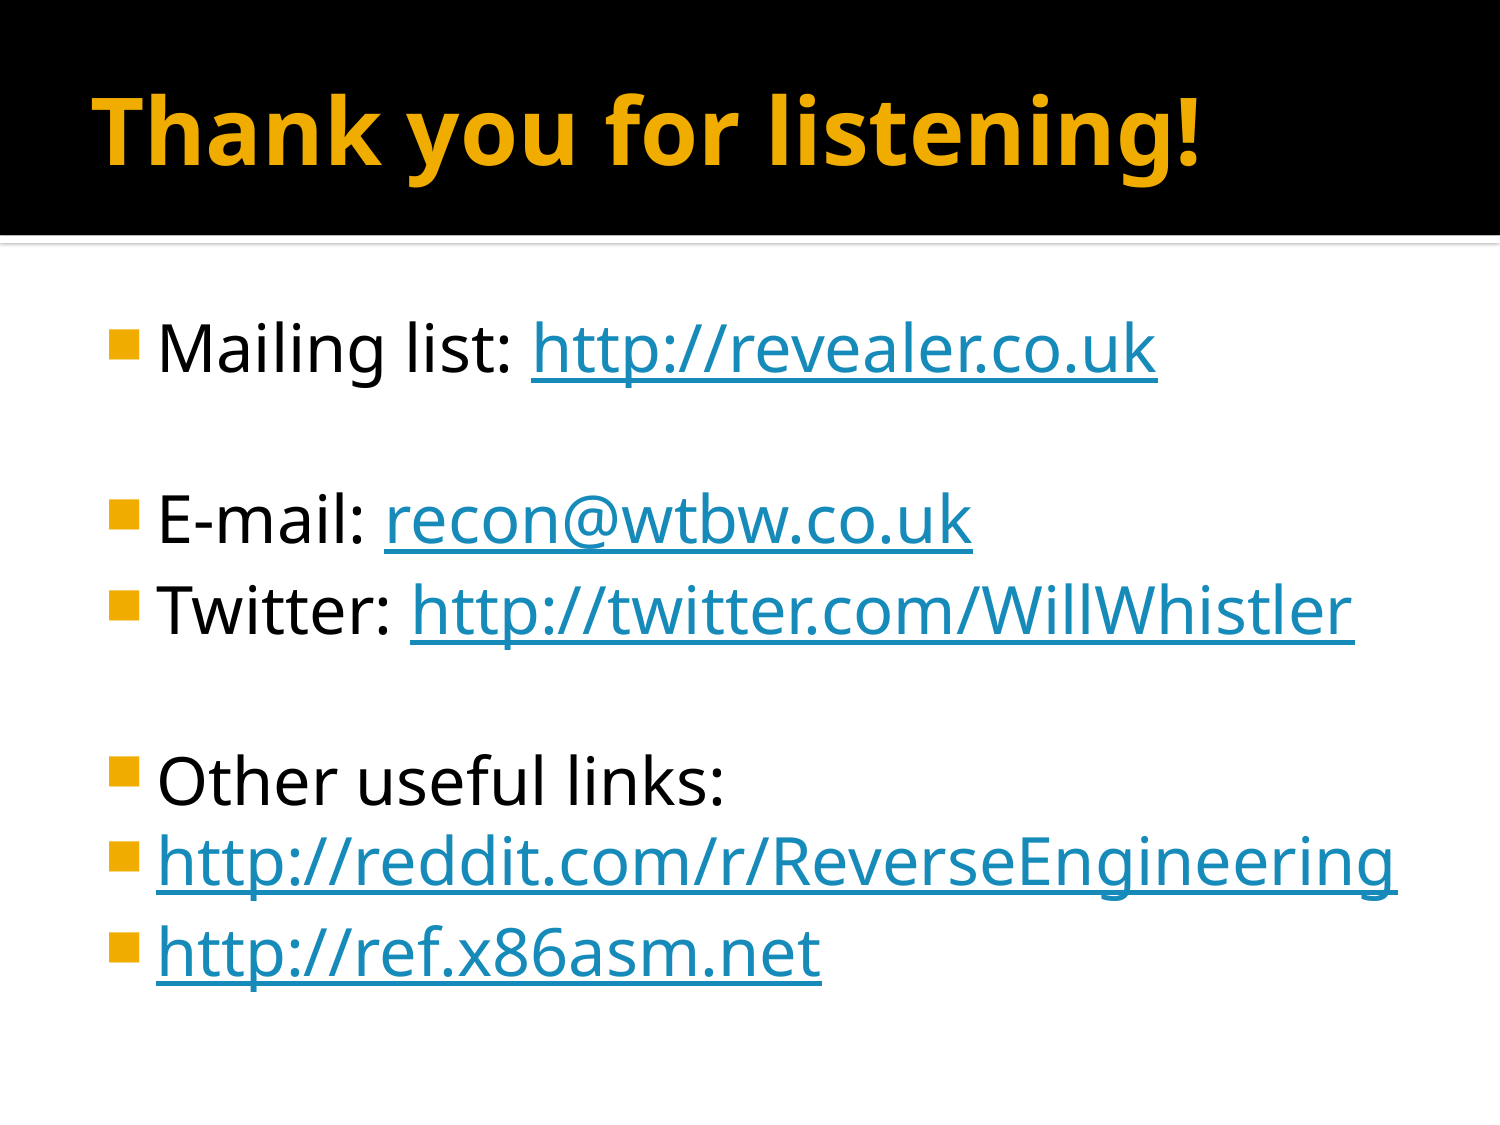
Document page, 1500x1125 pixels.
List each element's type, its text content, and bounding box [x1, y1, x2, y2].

list Mailing list: http://revealer.co.uk E-mail: recon@wtbw.co.uk Twitter: http://twitter.com/WillWhistler Other useful links: http://reddit.com/r/ReverseEngineering http://ref.x86asm.net [75, 291, 1425, 1050]
title Thank you for listening! [75, 25, 1425, 231]
